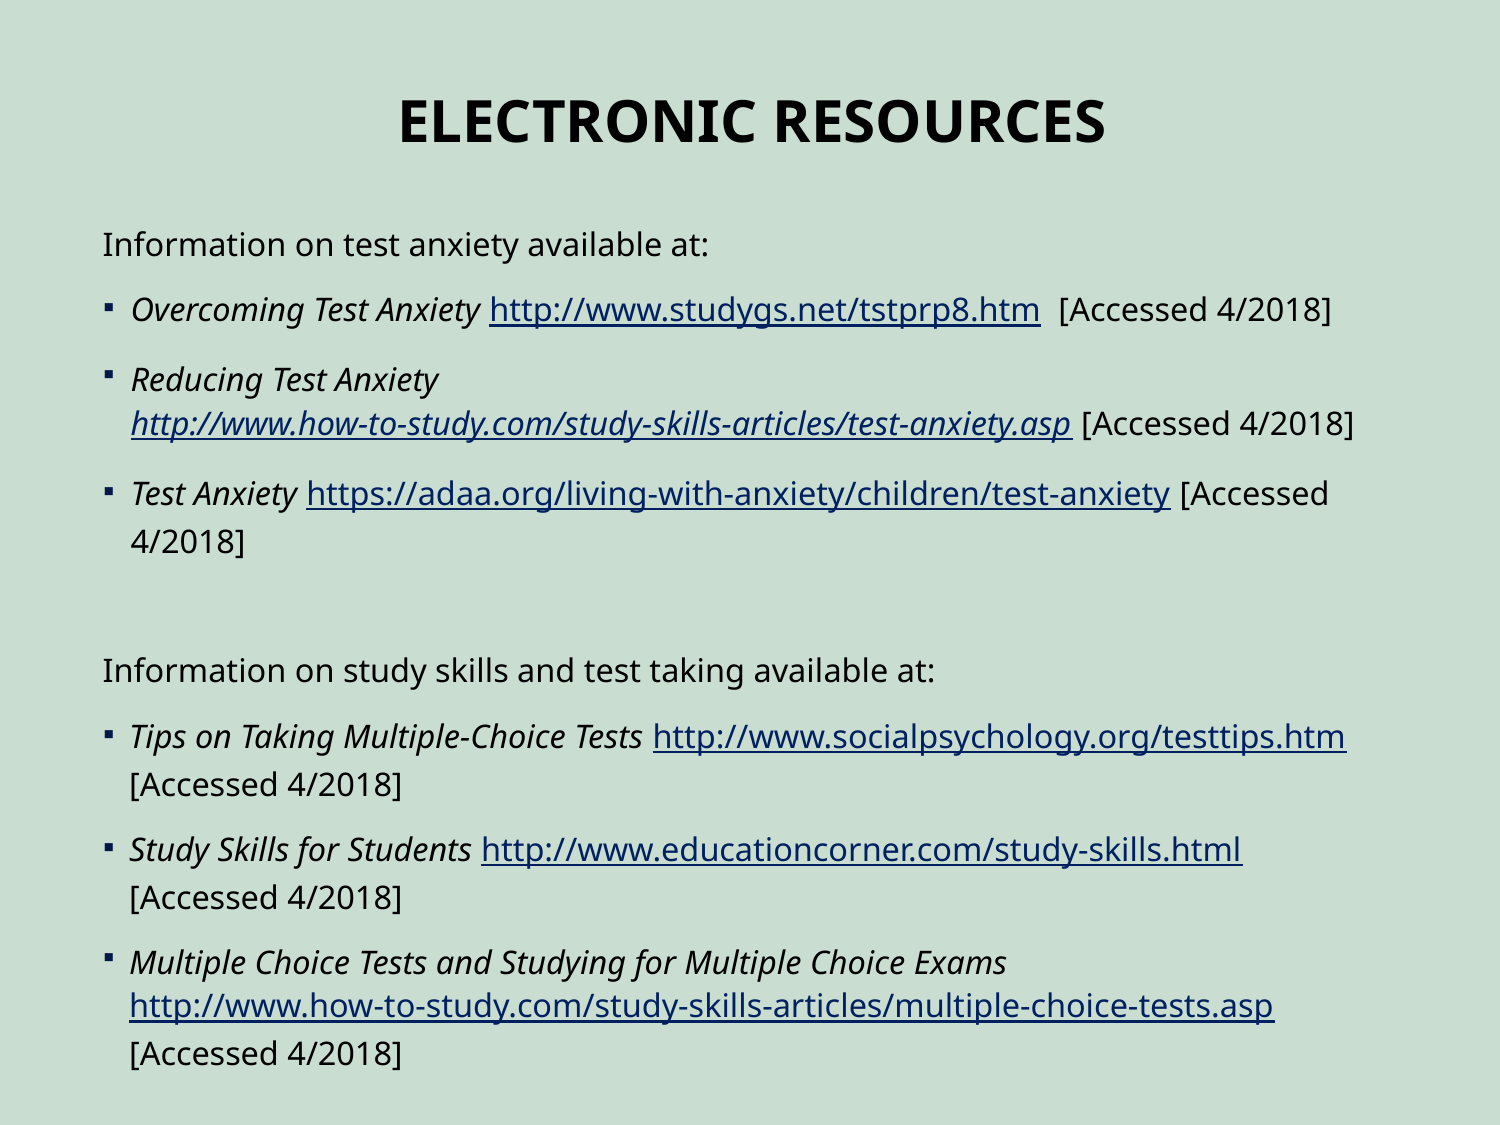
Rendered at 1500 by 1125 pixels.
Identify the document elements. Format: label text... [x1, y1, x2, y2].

list Information on test anxiety available at: Overcoming Test Anxiety http://www.studygs.net/tstprp8.htm [Accessed 4/2018] Reducing Test Anxiety http://www.how-to-study.com/study-skills-articles/test-anxiety.asp [Accessed 4/2018] Test Anxiety https://adaa.org/living-with-anxiety/children/test-anxiety [Accessed 4/2018] Information on study skills and test taking available at: Tips on Taking Multiple-Choice Tests http://www.socialpsychology.org/testtips.htm [Accessed 4/2018] Study Skills for Students http://www.educationcorner.com/study-skills.html [Accessed 4/2018] Multiple Choice Tests and Studying for Multiple Choice Exams http://www.how-to-study.com/study-skills-articles/multiple-choice-tests.asp [Accessed 4/2018] [87, 162, 1371, 1109]
title ELECTRONIC RESOURCES [23, 62, 1480, 163]
